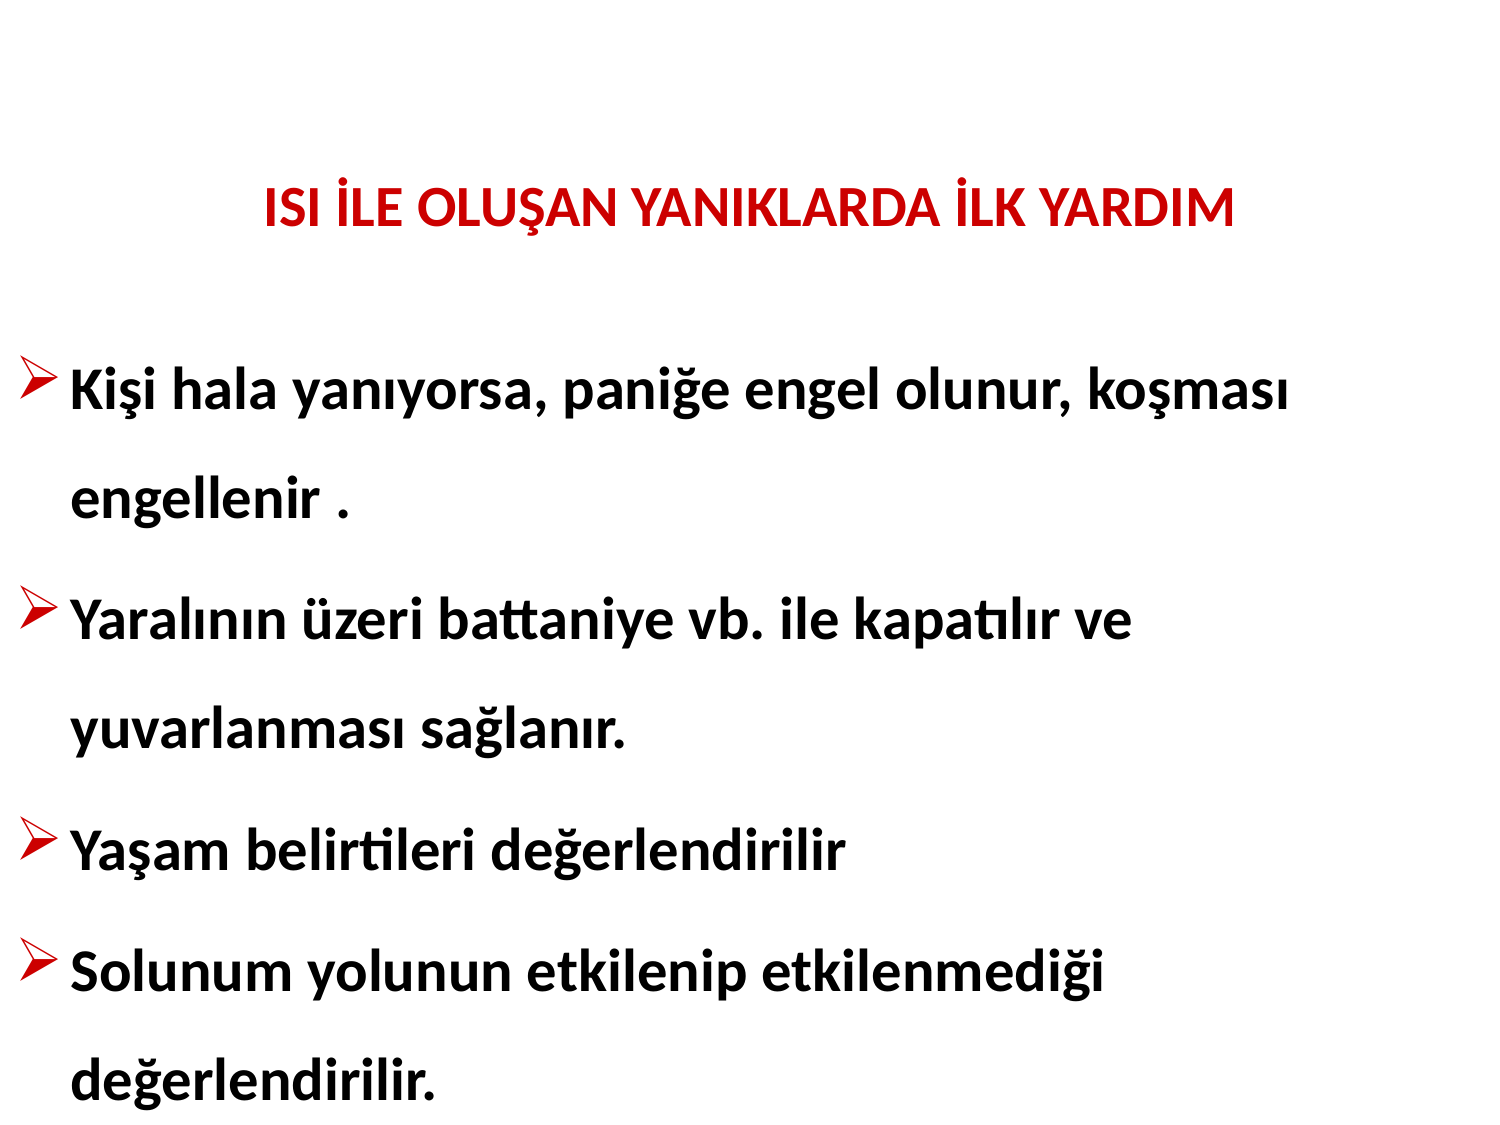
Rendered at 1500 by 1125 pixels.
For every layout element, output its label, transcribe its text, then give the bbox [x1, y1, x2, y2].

list Kişi hala yanıyorsa, paniğe engel olunur, koşması engellenir . Yaralının üzeri battaniye vb. ile kapatılır ve yuvarlanması sağlanır. Yaşam belirtileri değerlendirilir Solunum yolunun etkilenip etkilenmediği değerlendirilir. [0, 304, 1500, 1125]
title ISI İLE OLUŞAN YANIKLARDA İLK YARDIM [0, 137, 1500, 270]
